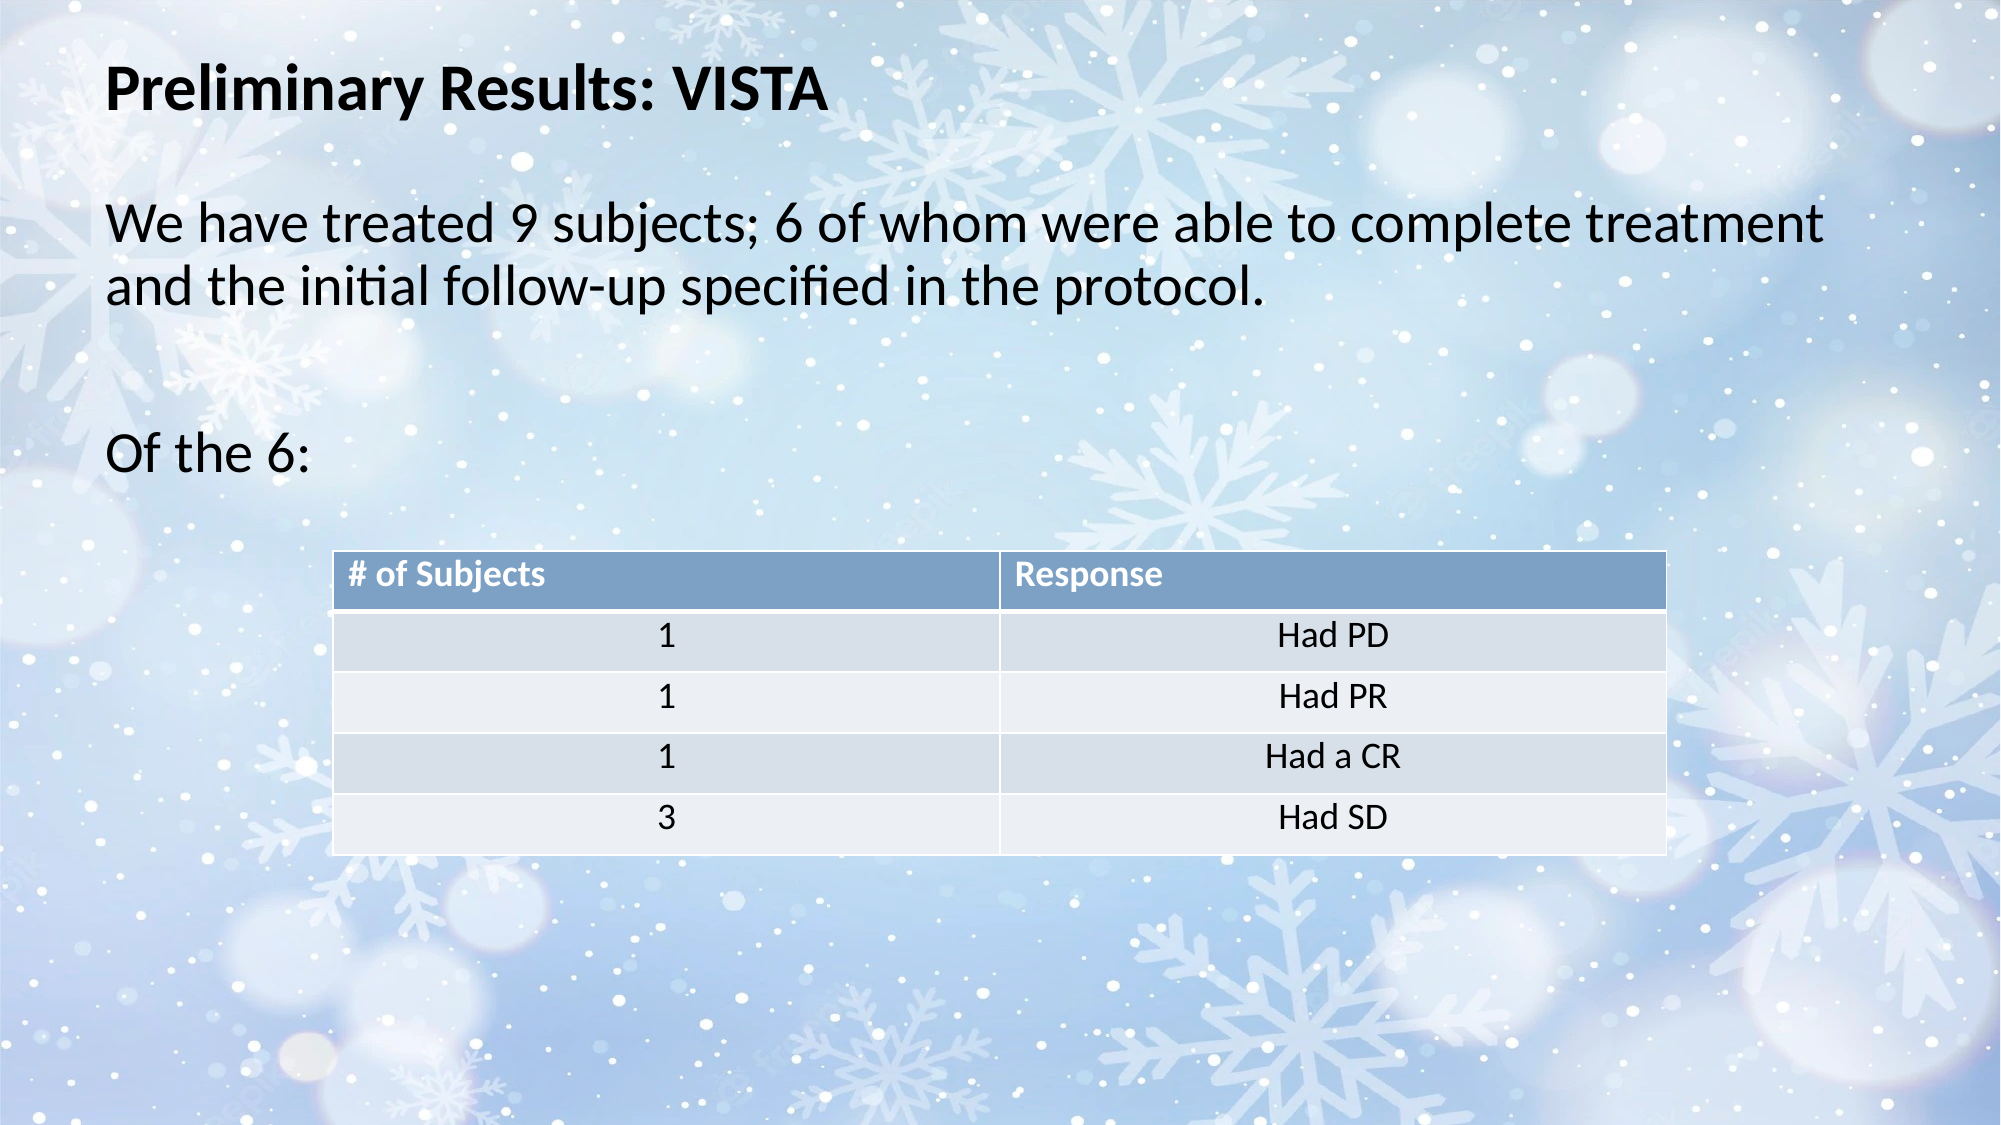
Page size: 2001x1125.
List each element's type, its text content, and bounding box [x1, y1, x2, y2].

table_cell Had a CR [1001, 734, 1666, 793]
table_cell 3 [334, 795, 999, 854]
table_cell 1 [334, 734, 999, 793]
table_cell Had PD [1001, 614, 1666, 671]
list Preliminary Results: VISTA [90, 40, 1586, 138]
table_cell 1 [334, 614, 999, 671]
picture [0, 0, 2001, 1125]
list We have treated 9 subjects; 6 of whom were able to complete treatment and the initial follow-up specified in the protocol. Of the 6: [90, 184, 1910, 1035]
table_cell Had SD [1001, 795, 1666, 854]
table_cell 1 [334, 673, 999, 732]
table_header Response [1001, 552, 1666, 609]
table_cell Had PR [1001, 673, 1666, 732]
table_header # of Subjects [334, 552, 999, 609]
